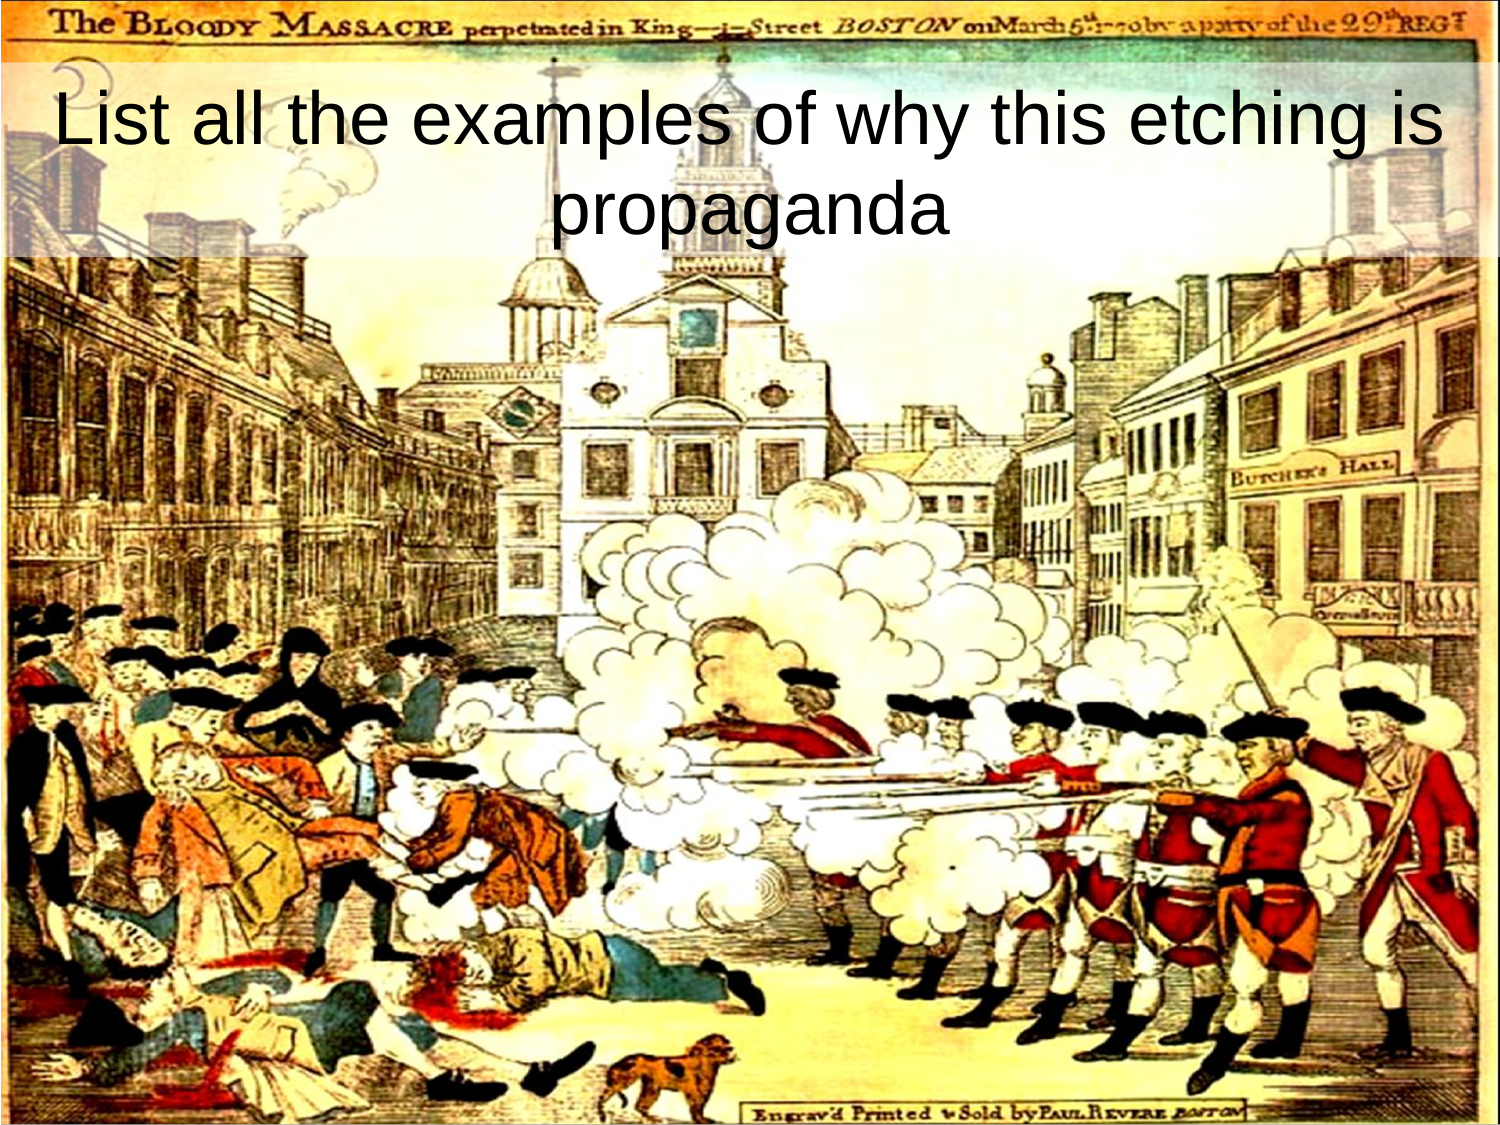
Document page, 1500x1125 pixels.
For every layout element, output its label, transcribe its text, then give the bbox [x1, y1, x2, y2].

picture [0, 0, 1500, 62]
text_box List all the examples of why this etching is propaganda [0, 62, 1500, 258]
picture [0, 258, 1500, 1125]
